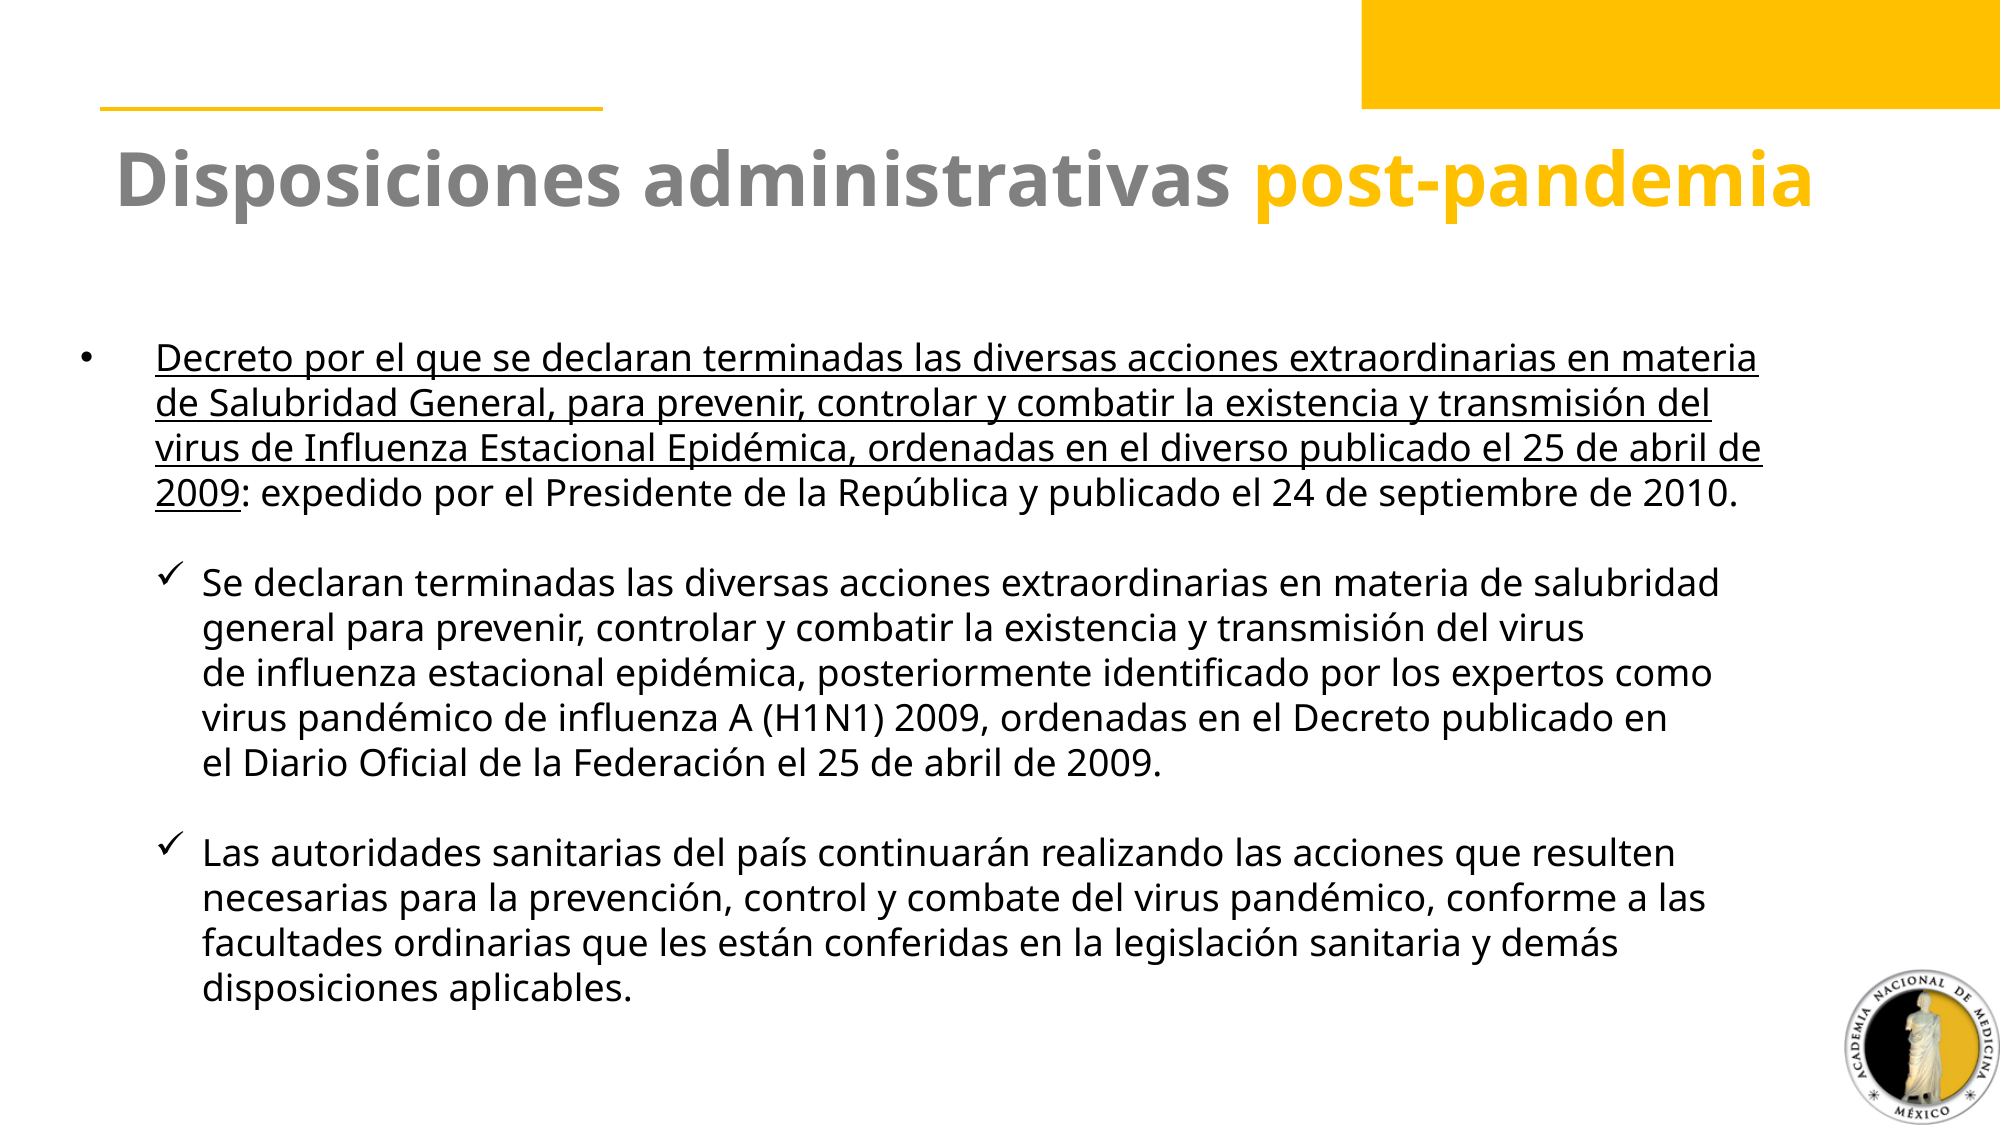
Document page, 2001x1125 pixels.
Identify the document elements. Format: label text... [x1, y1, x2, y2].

picture [1844, 969, 2000, 1125]
text_box [1360, 0, 2000, 110]
text_box Disposiciones administrativas post-pandemia [99, 123, 1950, 229]
text_box Decreto por el que se declaran terminadas las diversas acciones extraordinarias en materia de Salubridad General, para prevenir, controlar y combatir la existencia y transmisión del virus de Influenza Estacional Epidémica, ordenadas en el diverso publicado el 25 de abril de 2009: expedido por el Presidente de la República y publicado el 24 de septiembre de 2010. Se declaran terminadas las diversas acciones extraordinarias en materia de salubridad general para prevenir, controlar y combatir la existencia y transmisión del virus de influenza estacional epidémica, posteriormente identificado por los expertos como virus pandémico de influenza A (H1N1) 2009, ordenadas en el Decreto publicado en el Diario Oficial de la Federación el 25 de abril de 2009. Las autoridades sanitarias del país continuarán realizando las acciones que resulten necesarias para la prevención, control y combate del virus pandémico, conforme a las facultades ordinarias que les están conferidas en la legislación sanitaria y demás disposiciones aplicables. [65, 326, 1788, 1107]
